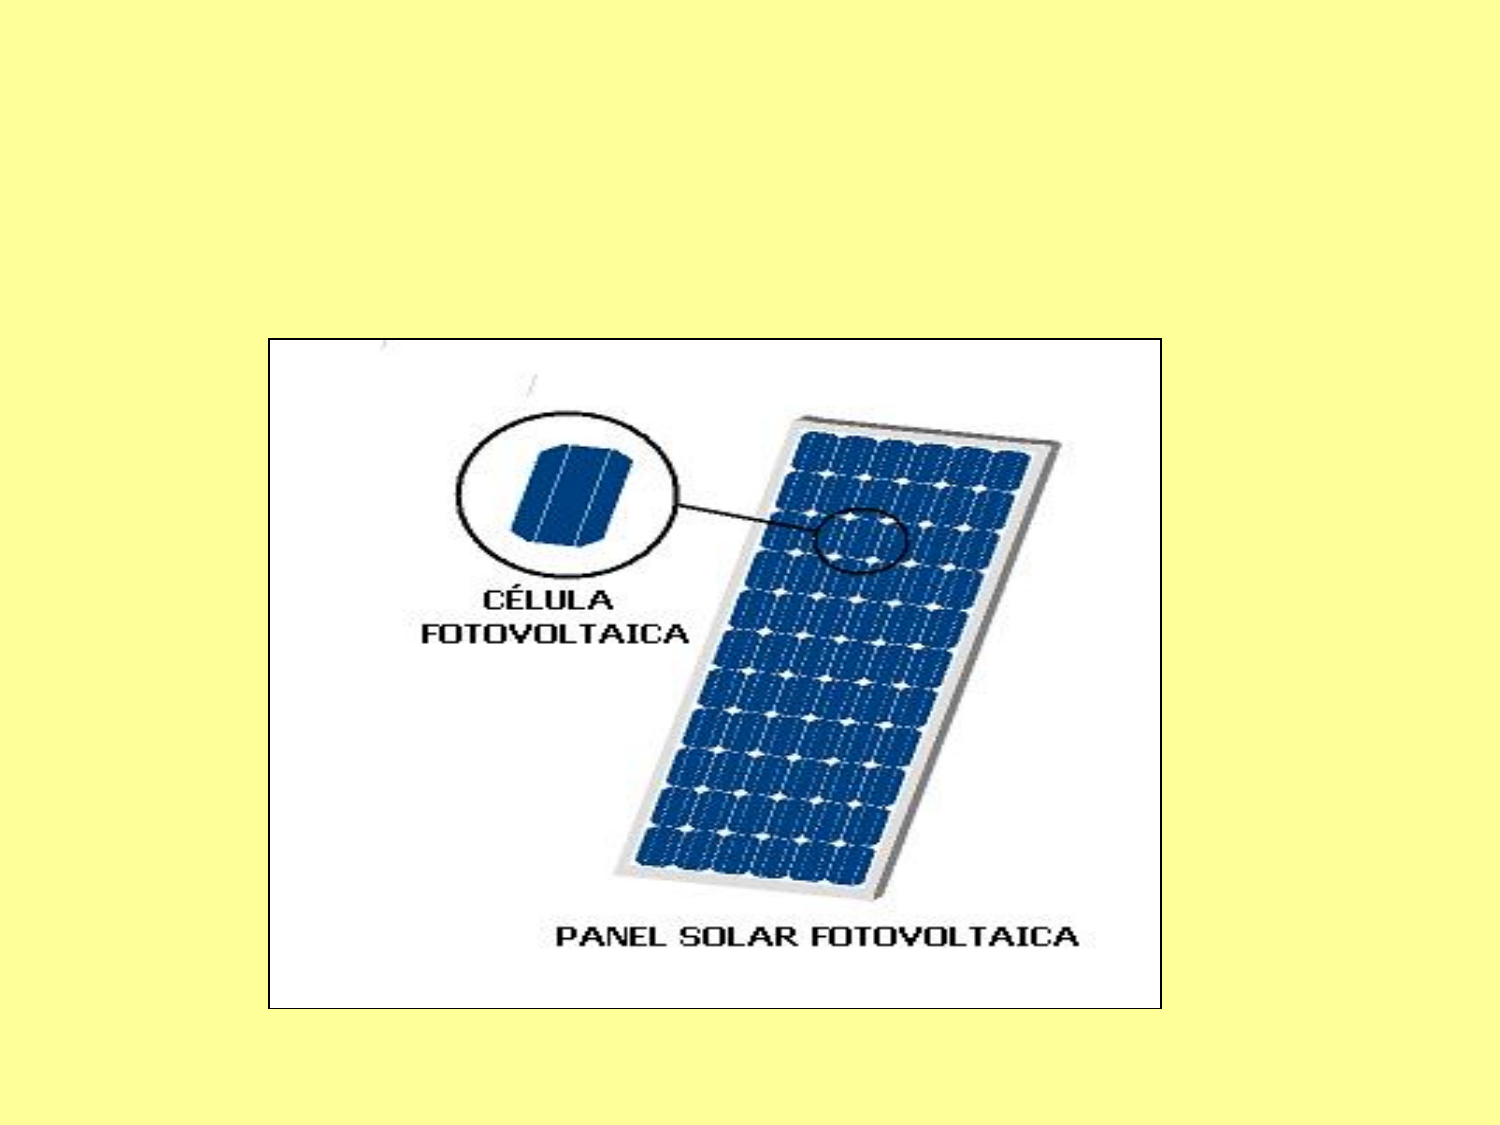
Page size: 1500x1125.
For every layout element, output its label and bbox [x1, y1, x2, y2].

picture [269, 339, 1161, 1009]
list [75, 262, 1425, 1005]
